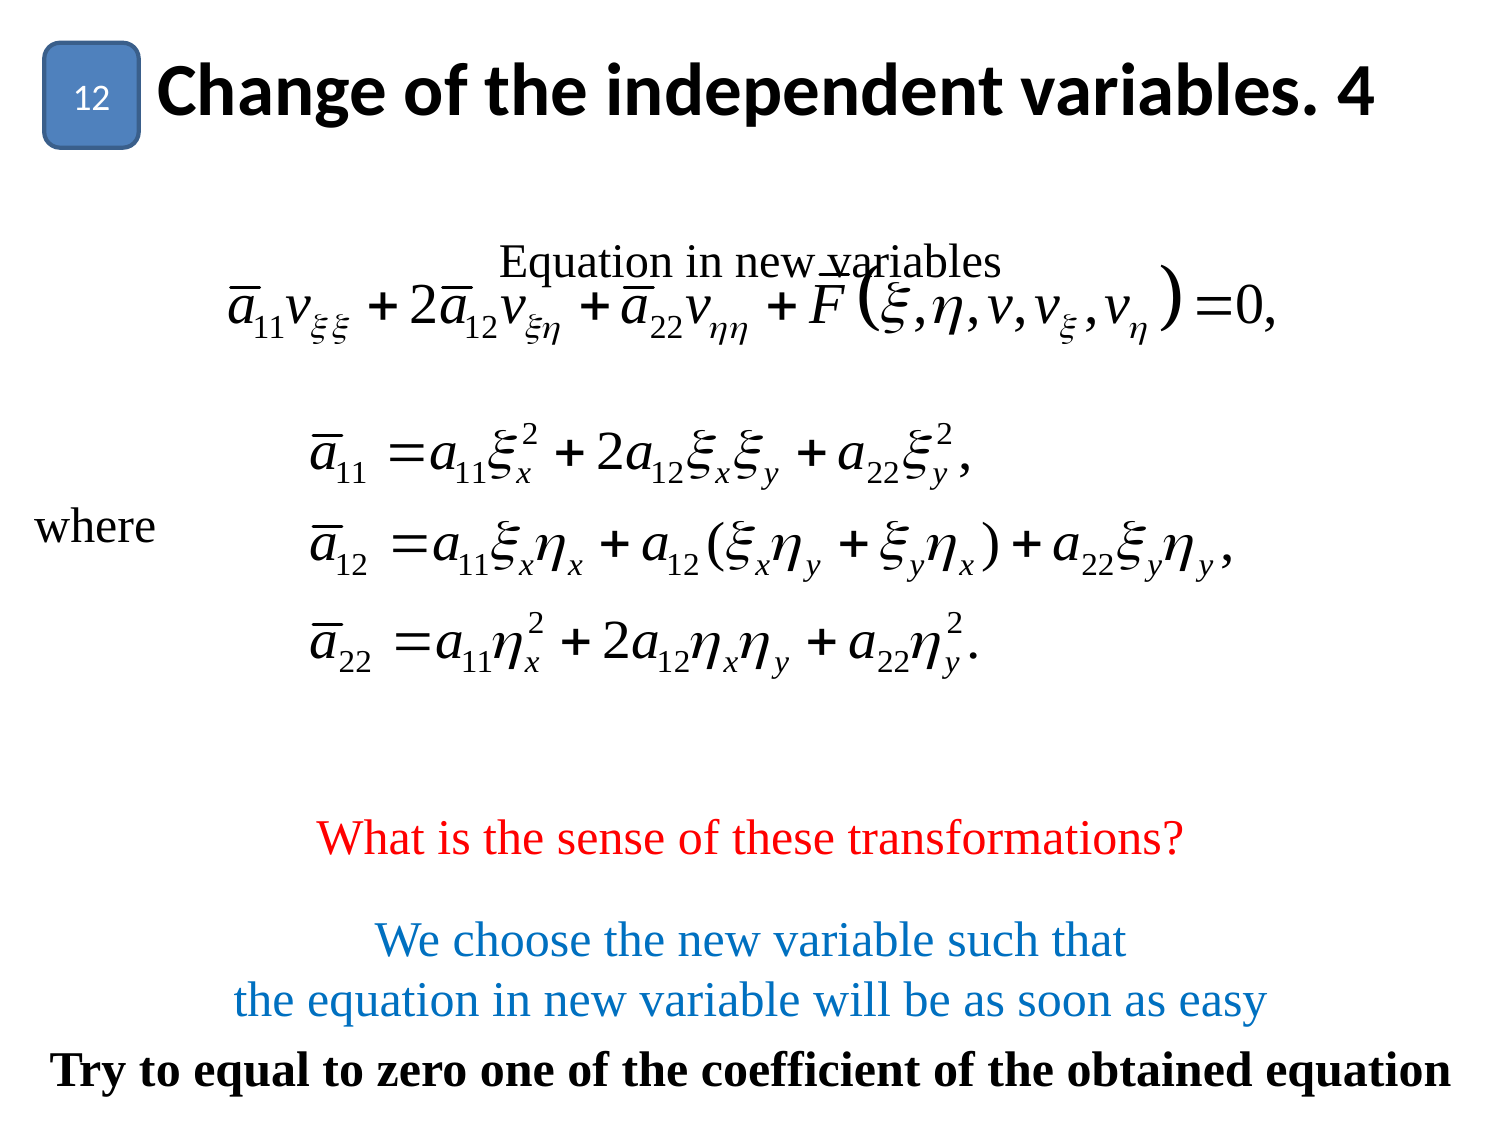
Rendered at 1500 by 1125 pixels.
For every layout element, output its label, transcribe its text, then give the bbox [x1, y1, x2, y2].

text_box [218, 255, 1290, 362]
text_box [300, 408, 1246, 690]
text_box [0, 75, 1500, 87]
text_box 12 [42, 87, 141, 150]
list Equation in new variables where What is the sense of these transformations? We choose the new variable such that the equation in new variable will be as soon as easy Try to equal to zero one of the coefficient of the obtained equation [19, 165, 1483, 1107]
title Change of the independent variables. 4 [129, 87, 1425, 150]
text_box [0, 1, 1500, 75]
